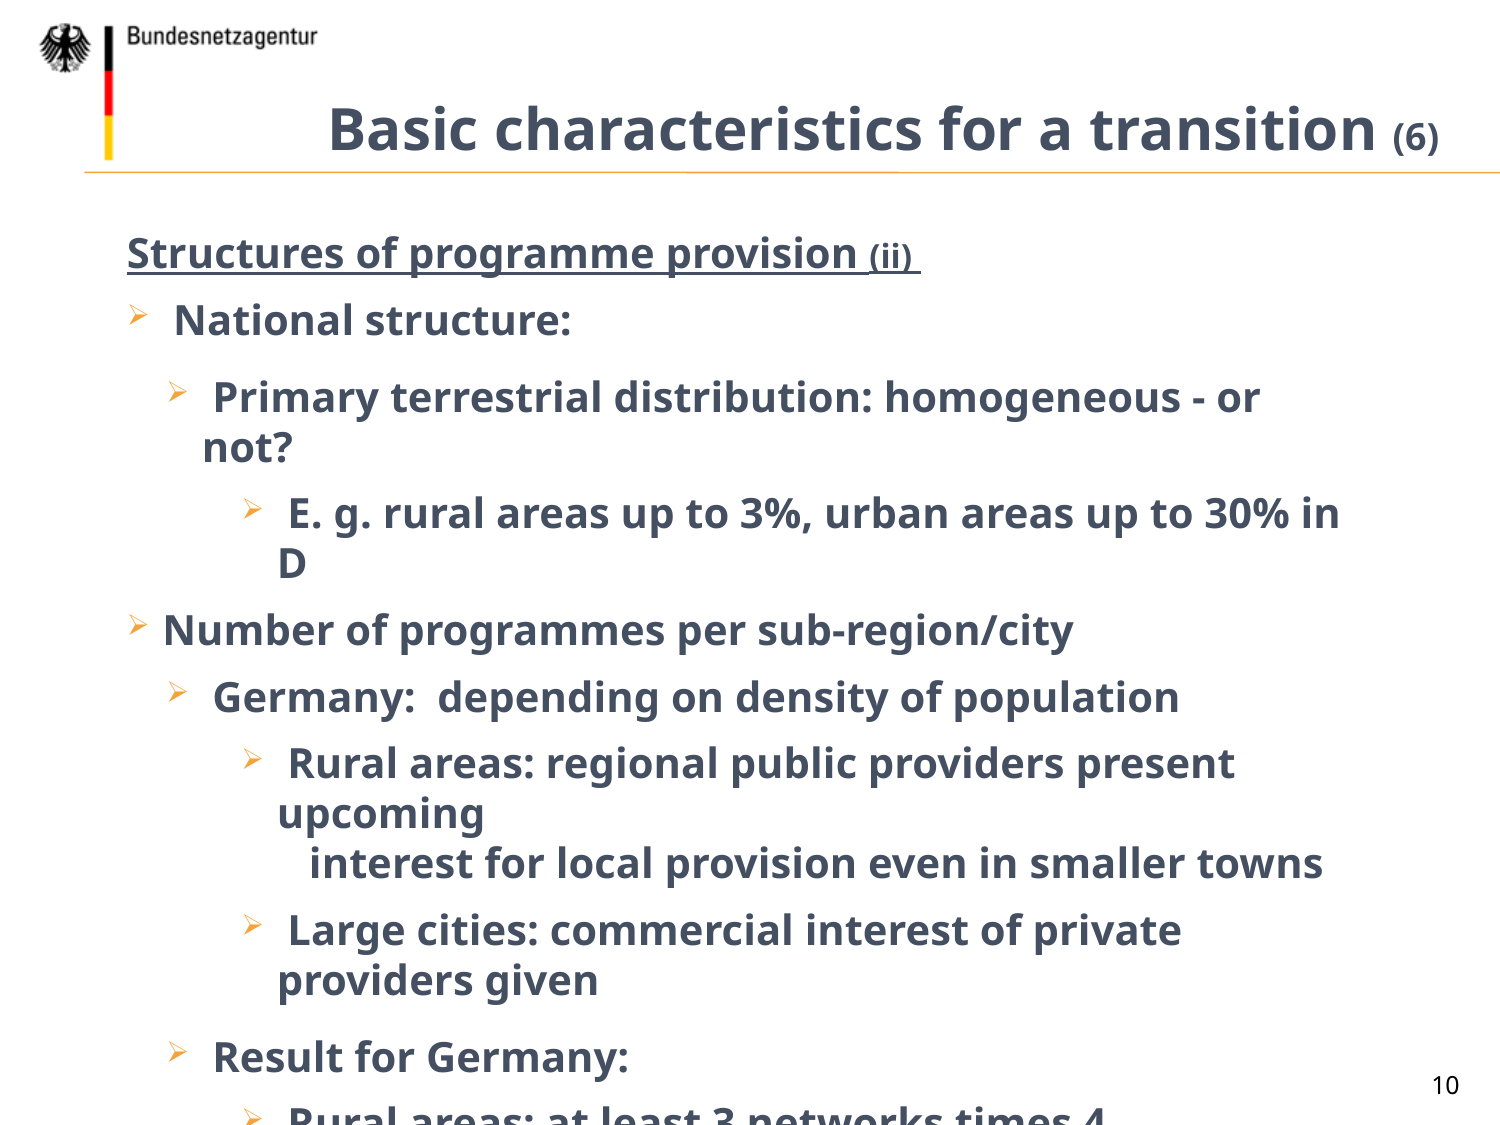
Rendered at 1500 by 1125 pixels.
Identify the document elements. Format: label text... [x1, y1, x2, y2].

text_box Structures of programme provision (ii) National structure: Primary terrestrial distribution: homogeneous - or not? E. g. rural areas up to 3%, urban areas up to 30% in D Number of programmes per sub-region/city Germany: depending on density of population Rural areas: regional public providers present upcoming interest for local provision even in smaller towns Large cities: commercial interest of private providers given Result for Germany: Rural areas: at least 3 networks times 4 programmes Cities: up to 7 networks times 4 programmes operational - [112, 219, 1376, 1125]
slide_number 10 [1376, 1061, 1475, 1103]
picture [23, 0, 352, 169]
text_box Basic characteristics for a transition (6) [312, 66, 1459, 170]
